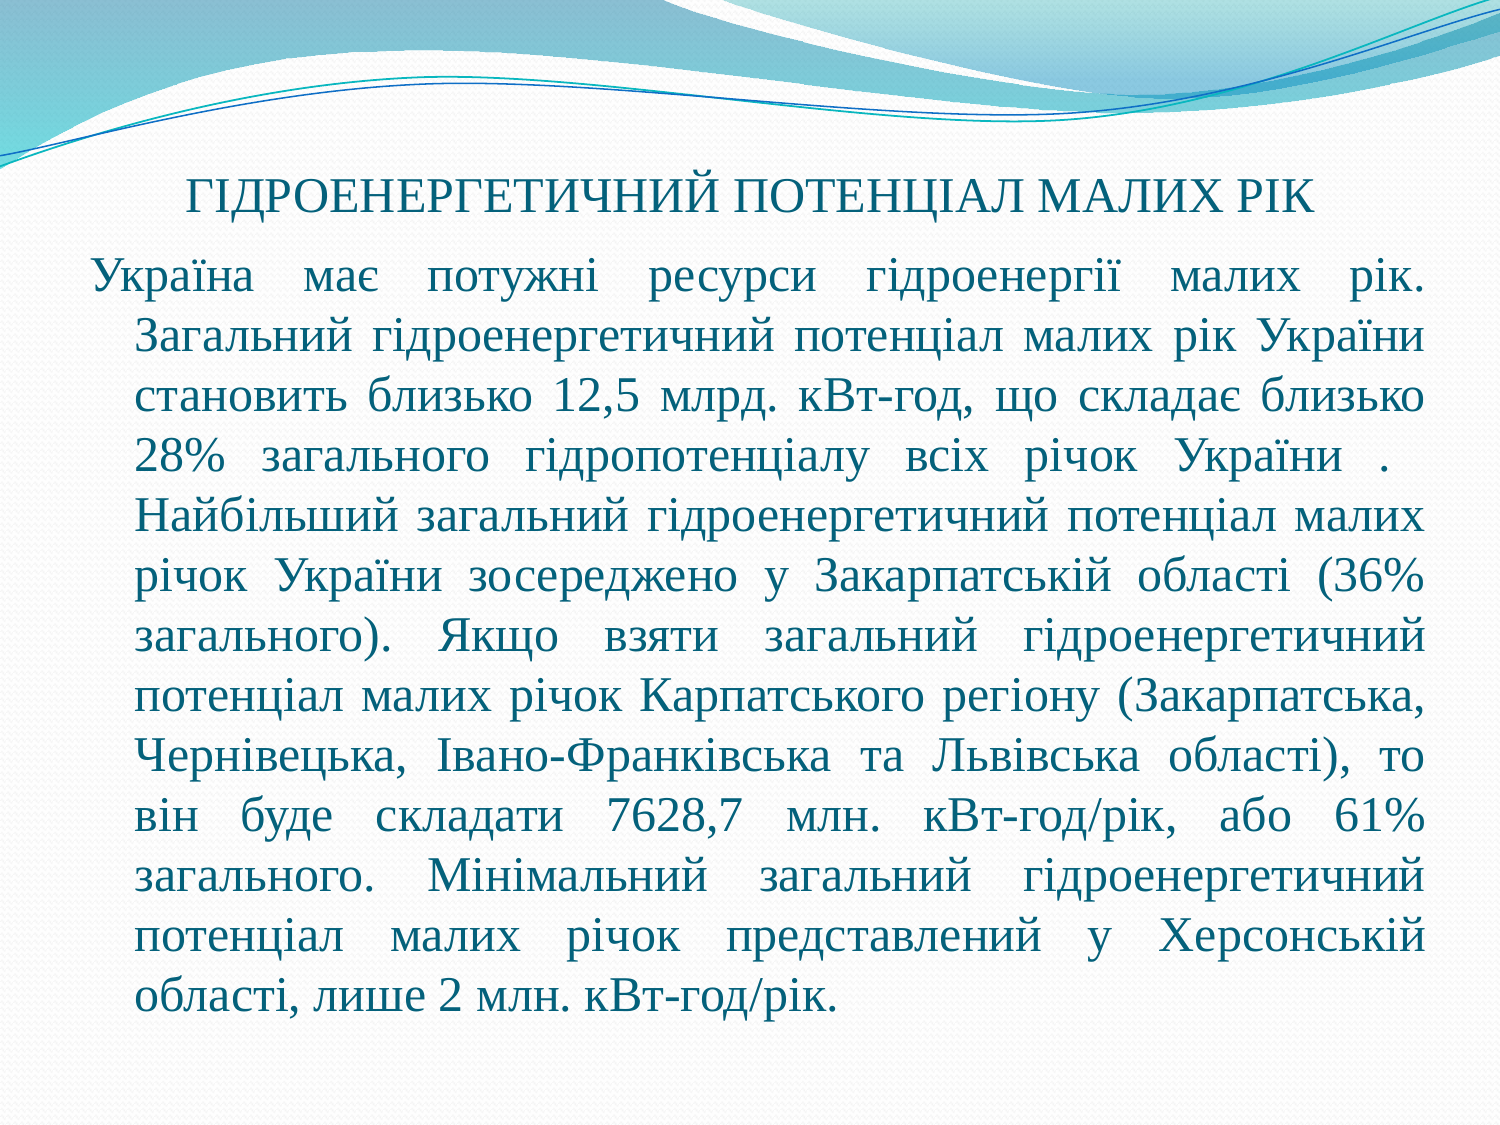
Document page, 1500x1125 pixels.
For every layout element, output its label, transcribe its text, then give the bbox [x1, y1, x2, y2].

list Україна має потужні ресурси гідроенергії малих рік. Загальний гідроенергетичний потенціал малих рік України становить близько 12,5 млрд. кВт-год, що складає близько 28% загального гідропотенціалу всіх річок України . Найбільший загальний гідроенергетичний потенціал малих річок України зосереджено у Закарпатській області (36% загального). Якщо взяти загальний гідроенергетичний потенціал малих річок Карпатського регіону (Закарпатська, Чернівецька, Івано-Франківська та Львівська області), то він буде складати 7628,7 млн. кВт-год/рік, або 61% загального. Мінімальний загальний гідроенергетичний потенціал малих річок представлений у Херсонській області, лише 2 млн. кВт-год/рік. [75, 234, 1442, 1090]
title ГІДРОЕНЕРГЕТИЧНИЙ ПОТЕНЦІАЛ МАЛИХ РІК [75, 115, 1425, 223]
